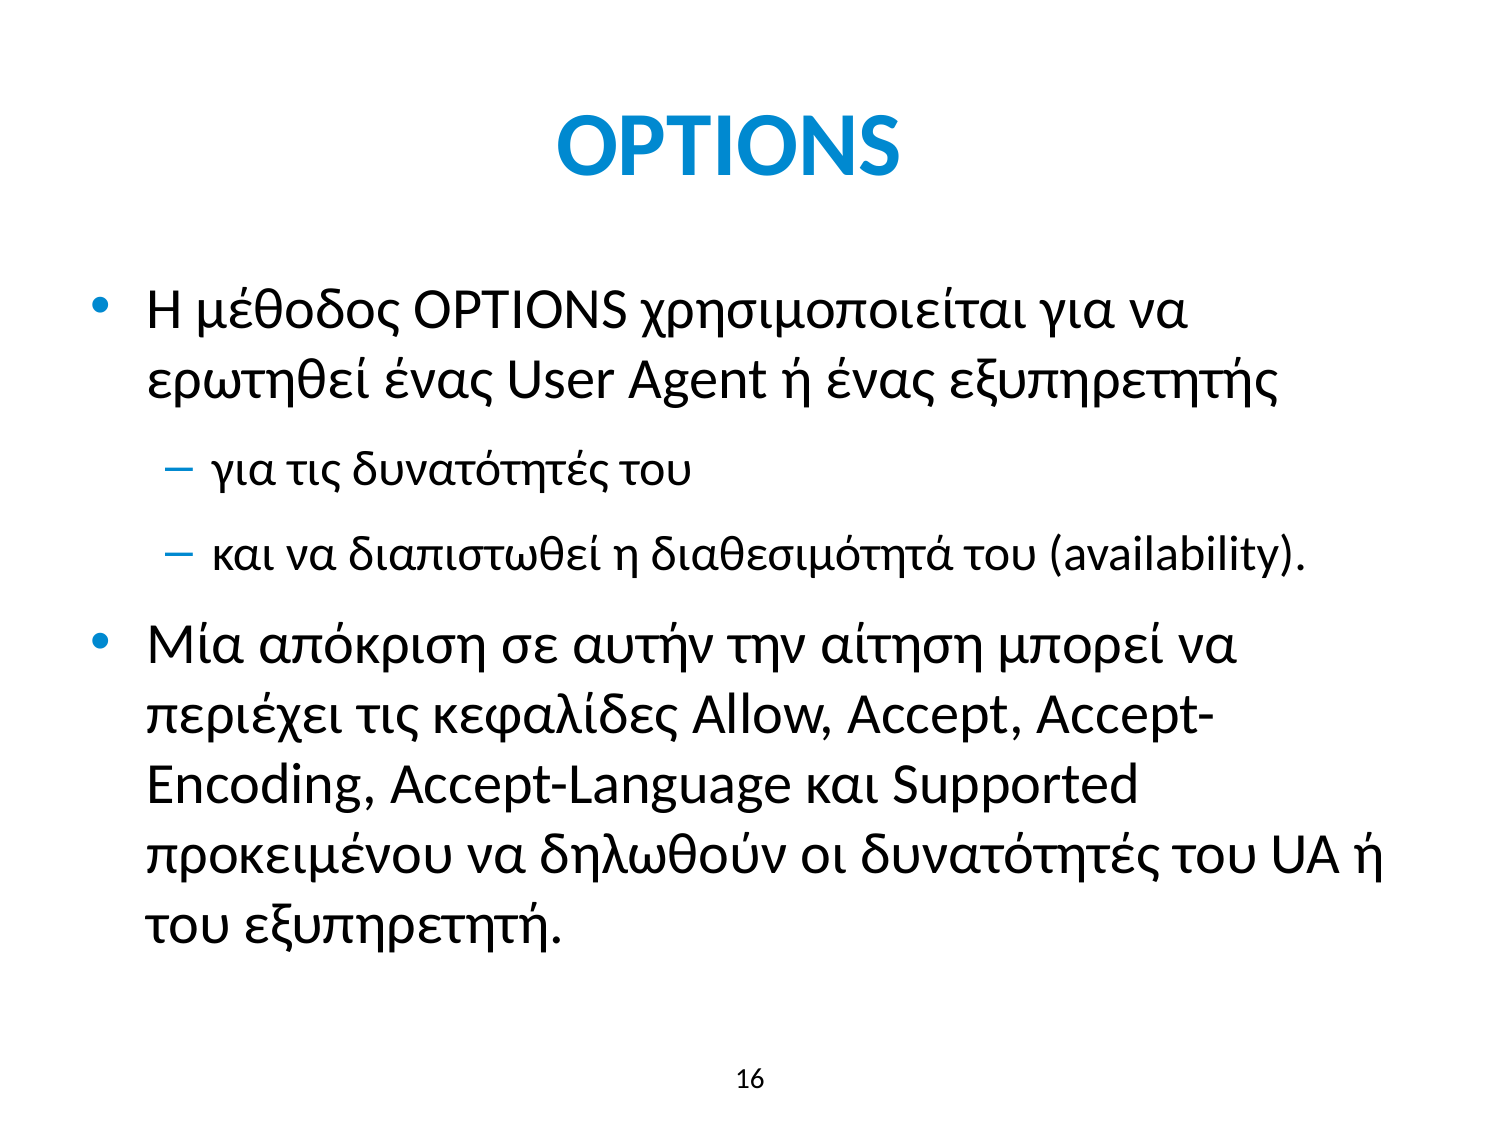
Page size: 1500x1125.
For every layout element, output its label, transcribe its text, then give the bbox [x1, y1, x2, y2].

list H μέθοδος OPTIONS χρησιμοποιείται για να ερωτηθεί ένας User Agent ή ένας εξυπηρετητής για τις δυνατότητές του και να διαπιστωθεί η διαθεσιμότητά του (availability). Μία απόκριση σε αυτήν την αίτηση μπορεί να περιέχει τις κεφαλίδες Allow, Accept, Accept-Encoding, Accept-Language και Supported προκειμένου να δηλωθούν οι δυνατότητές του UA ή του εξυπηρετητή. [74, 262, 1426, 1006]
slide_number 16 [17, 1046, 1483, 1107]
title OPTIONS [74, 44, 1426, 233]
